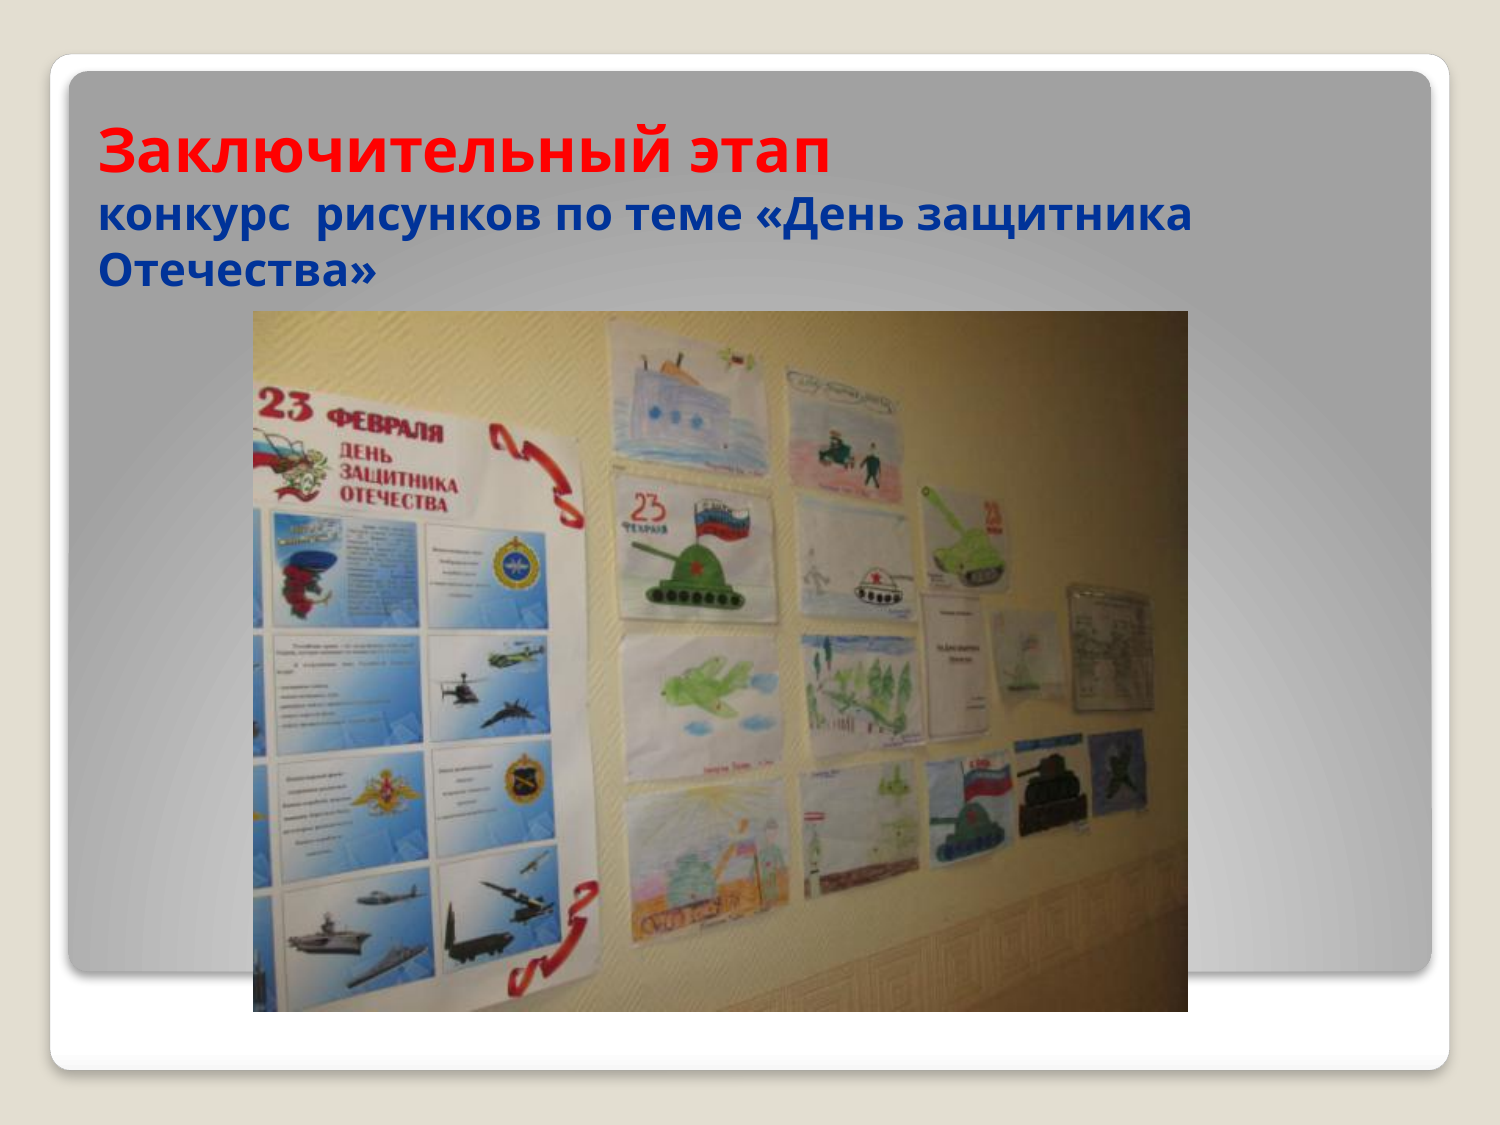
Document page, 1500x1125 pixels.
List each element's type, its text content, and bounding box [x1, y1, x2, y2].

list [253, 311, 1188, 1012]
title Заключительный этап конкурс рисунков по теме «День защитника Отечества» [82, 101, 1425, 303]
